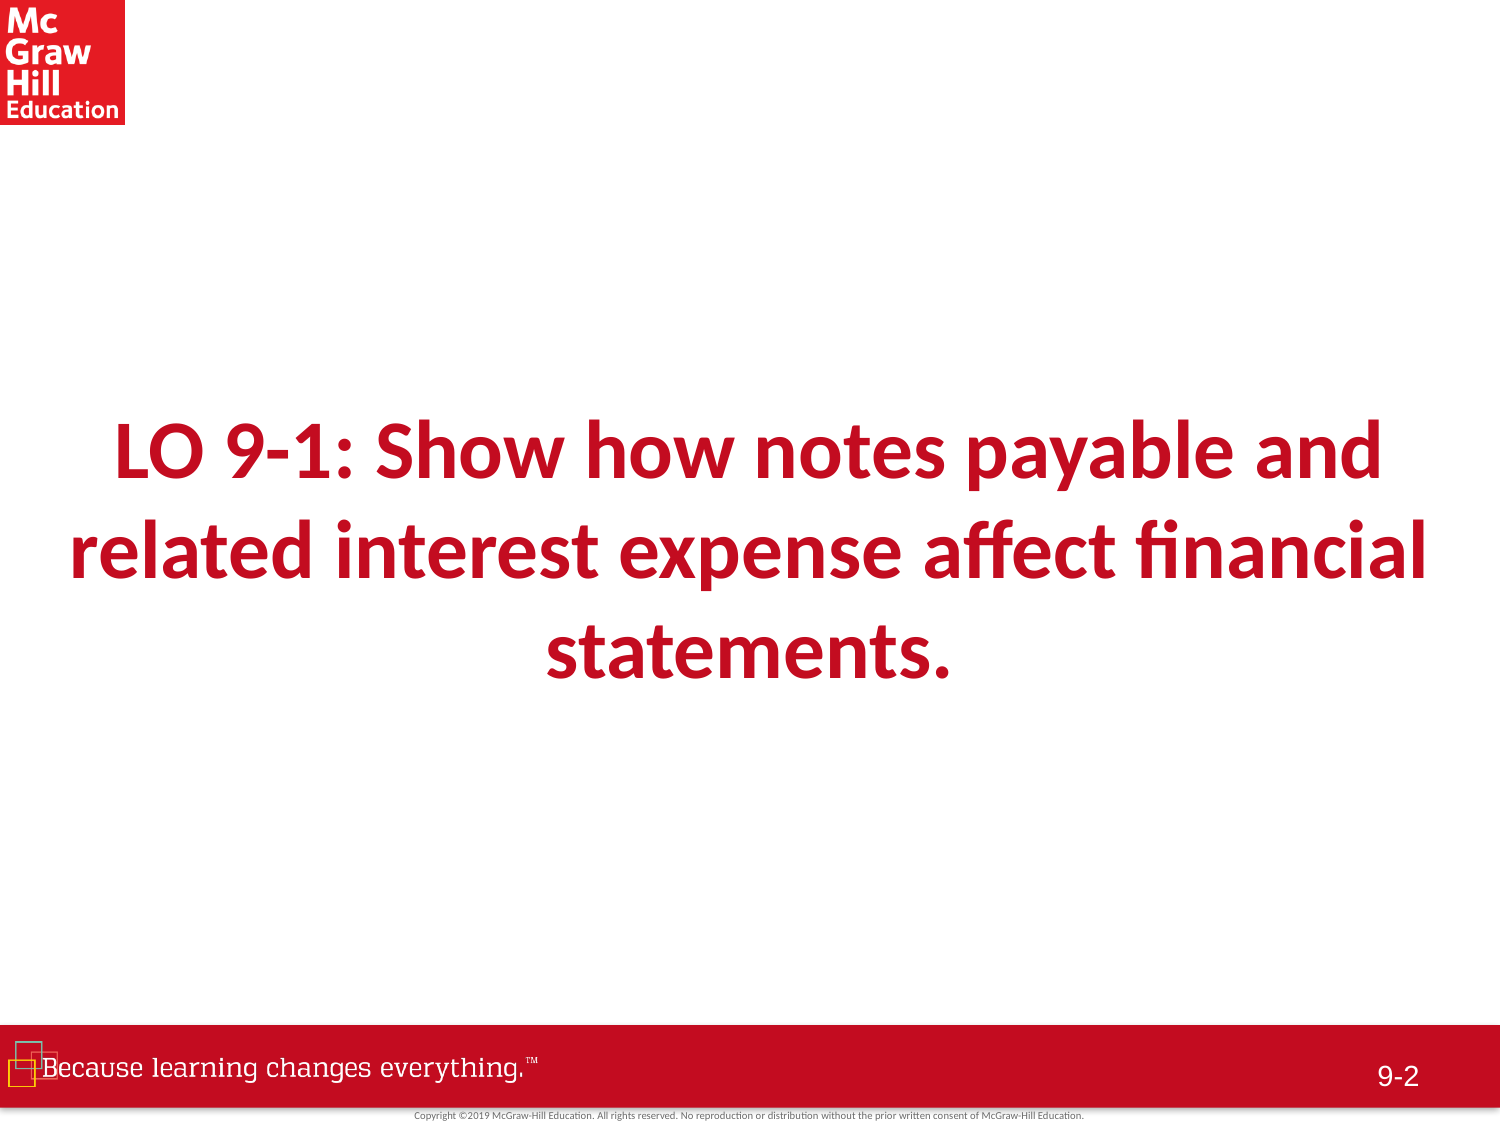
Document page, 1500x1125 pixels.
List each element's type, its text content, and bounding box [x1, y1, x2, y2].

slide_number 9-1 [1362, 1050, 1500, 1113]
picture [8, 1041, 538, 1087]
title LO 9-1: Show how notes payable and related interest expense affect financial statements. [37, 387, 1463, 675]
picture [0, 0, 125, 125]
